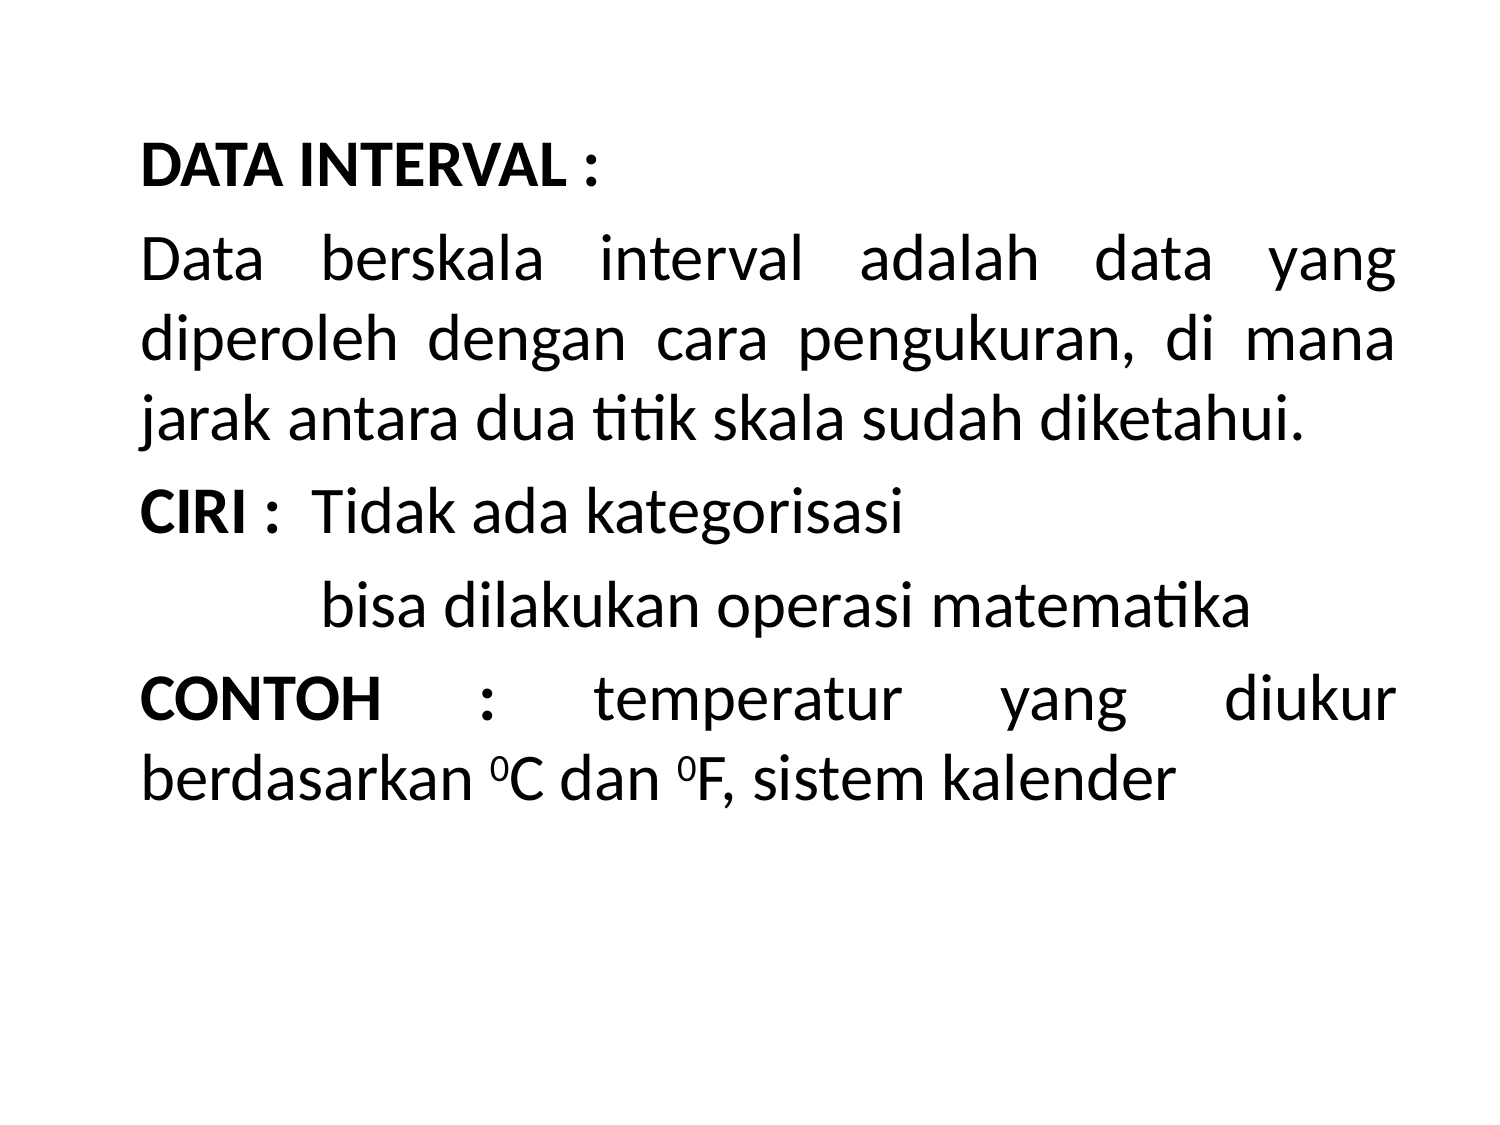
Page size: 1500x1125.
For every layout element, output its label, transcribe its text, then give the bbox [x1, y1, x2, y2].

subtitle DATA INTERVAL : Data berskala interval adalah data yang diperoleh dengan cara pengukuran, di mana jarak antara dua titik skala sudah diketahui. CIRI : Tidak ada kategorisasi bisa dilakukan operasi matematika CONTOH : temperatur yang diukur berdasarkan 0C dan 0F, sistem kalender [125, 112, 1413, 1013]
